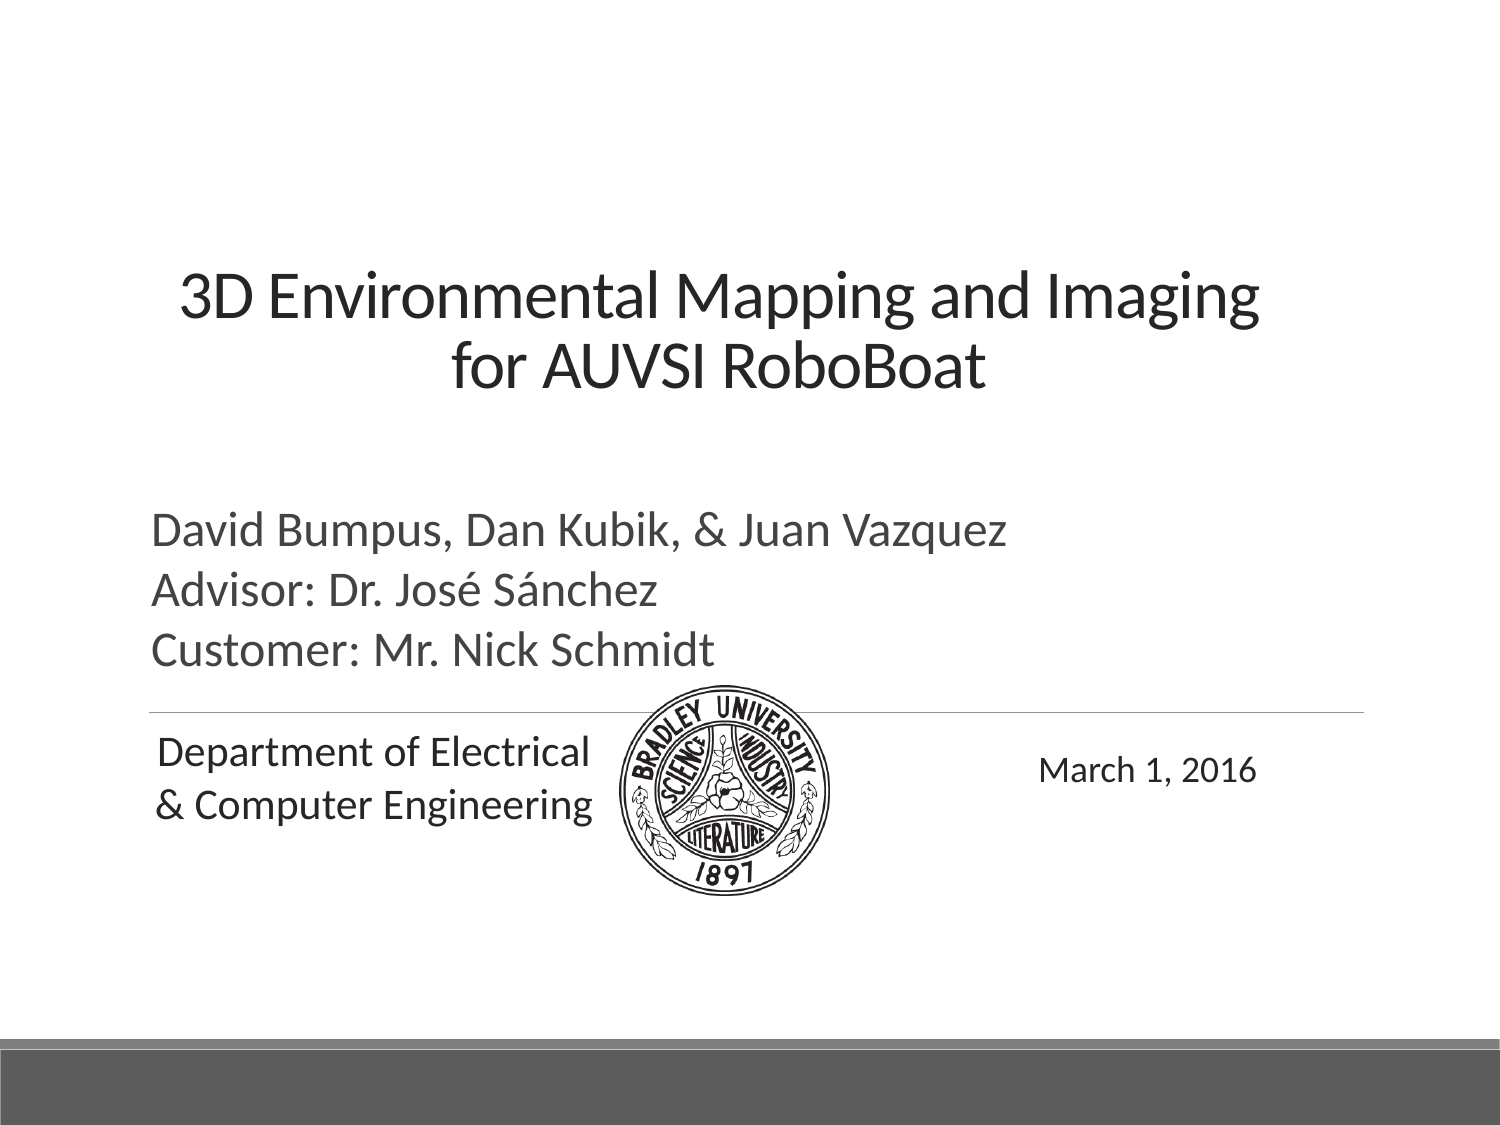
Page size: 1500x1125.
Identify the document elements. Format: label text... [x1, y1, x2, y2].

text_box Department of Electrical & Computer Engineering [139, 717, 609, 820]
title 3D Environmental Mapping and Imaging for AUVSI RoboBoat [139, 258, 1299, 408]
text_box David Bumpus, Dan Kubik, & Juan Vazquez Advisor: Dr. José Sánchez Customer: Mr. Nick Schmidt [139, 491, 1125, 685]
text_box March 1, 2016 [983, 739, 1313, 797]
picture [619, 685, 831, 897]
